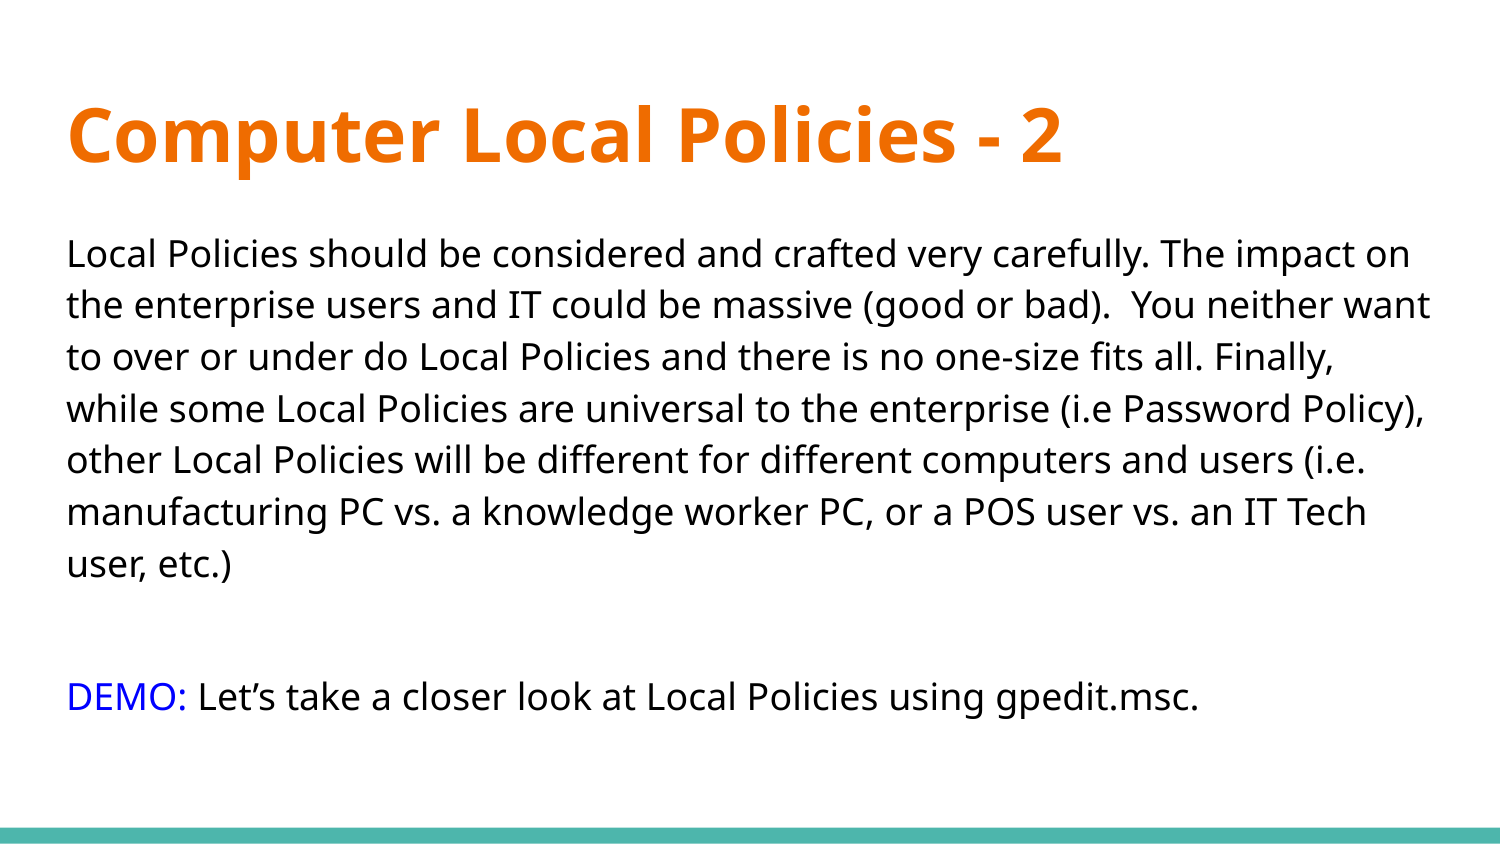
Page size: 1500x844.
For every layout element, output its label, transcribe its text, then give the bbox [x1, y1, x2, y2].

list Local Policies should be considered and crafted very carefully. The impact on the enterprise users and IT could be massive (good or bad). You neither want to over or under do Local Policies and there is no one-size fits all. Finally, while some Local Policies are universal to the enterprise (i.e Password Policy), other Local Policies will be different for different computers and users (i.e. manufacturing PC vs. a knowledge worker PC, or a POS user vs. an IT Tech user, etc.) DEMO: Let’s take a closer look at Local Policies using gpedit.msc. [51, 207, 1449, 778]
title Computer Local Policies - 2 [51, 72, 1449, 189]
